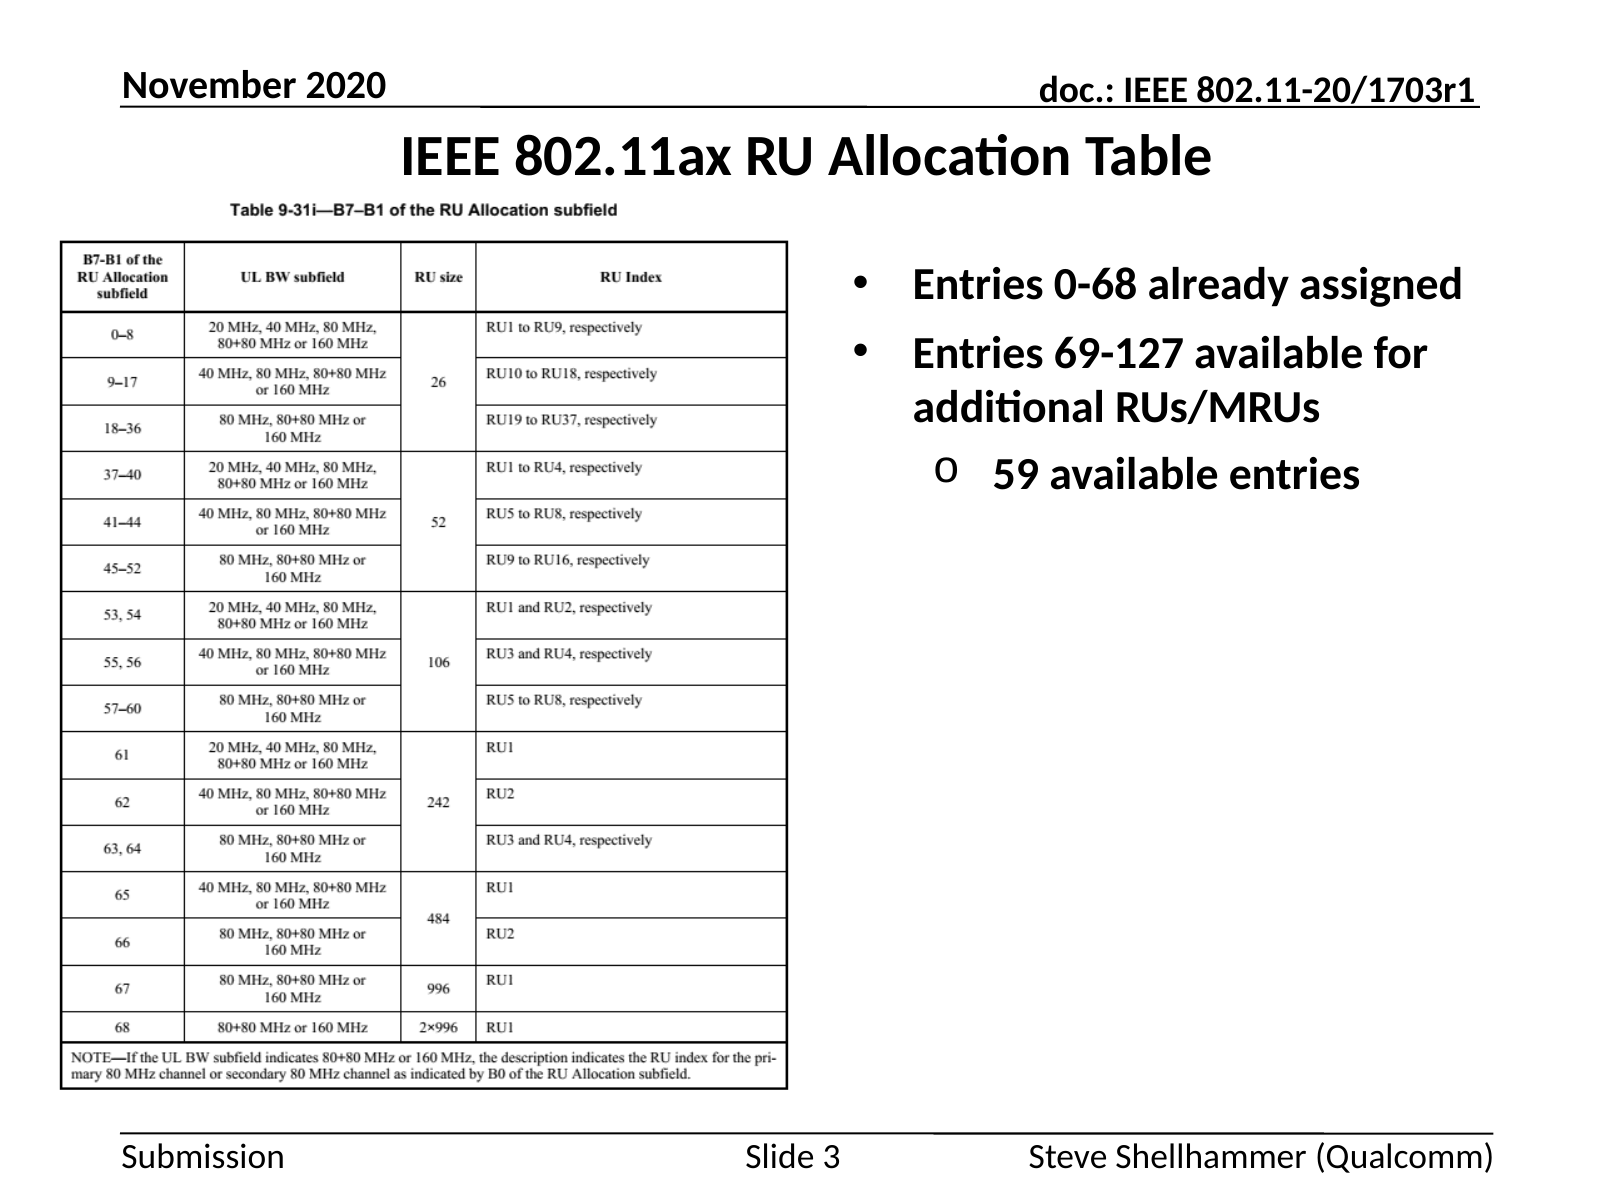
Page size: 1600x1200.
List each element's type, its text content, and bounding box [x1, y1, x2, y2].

footer Steve Shellhammer (Qualcomm) [937, 1132, 1495, 1174]
list Entries 0-68 already assigned Entries 69-127 available for additional RUs/MRUs 59 available entries [837, 246, 1550, 1067]
slide_number Slide 3 [733, 1132, 854, 1197]
picture [49, 187, 802, 1101]
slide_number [121, 58, 451, 107]
title IEEE 802.11ax RU Allocation Table [126, 105, 1488, 199]
